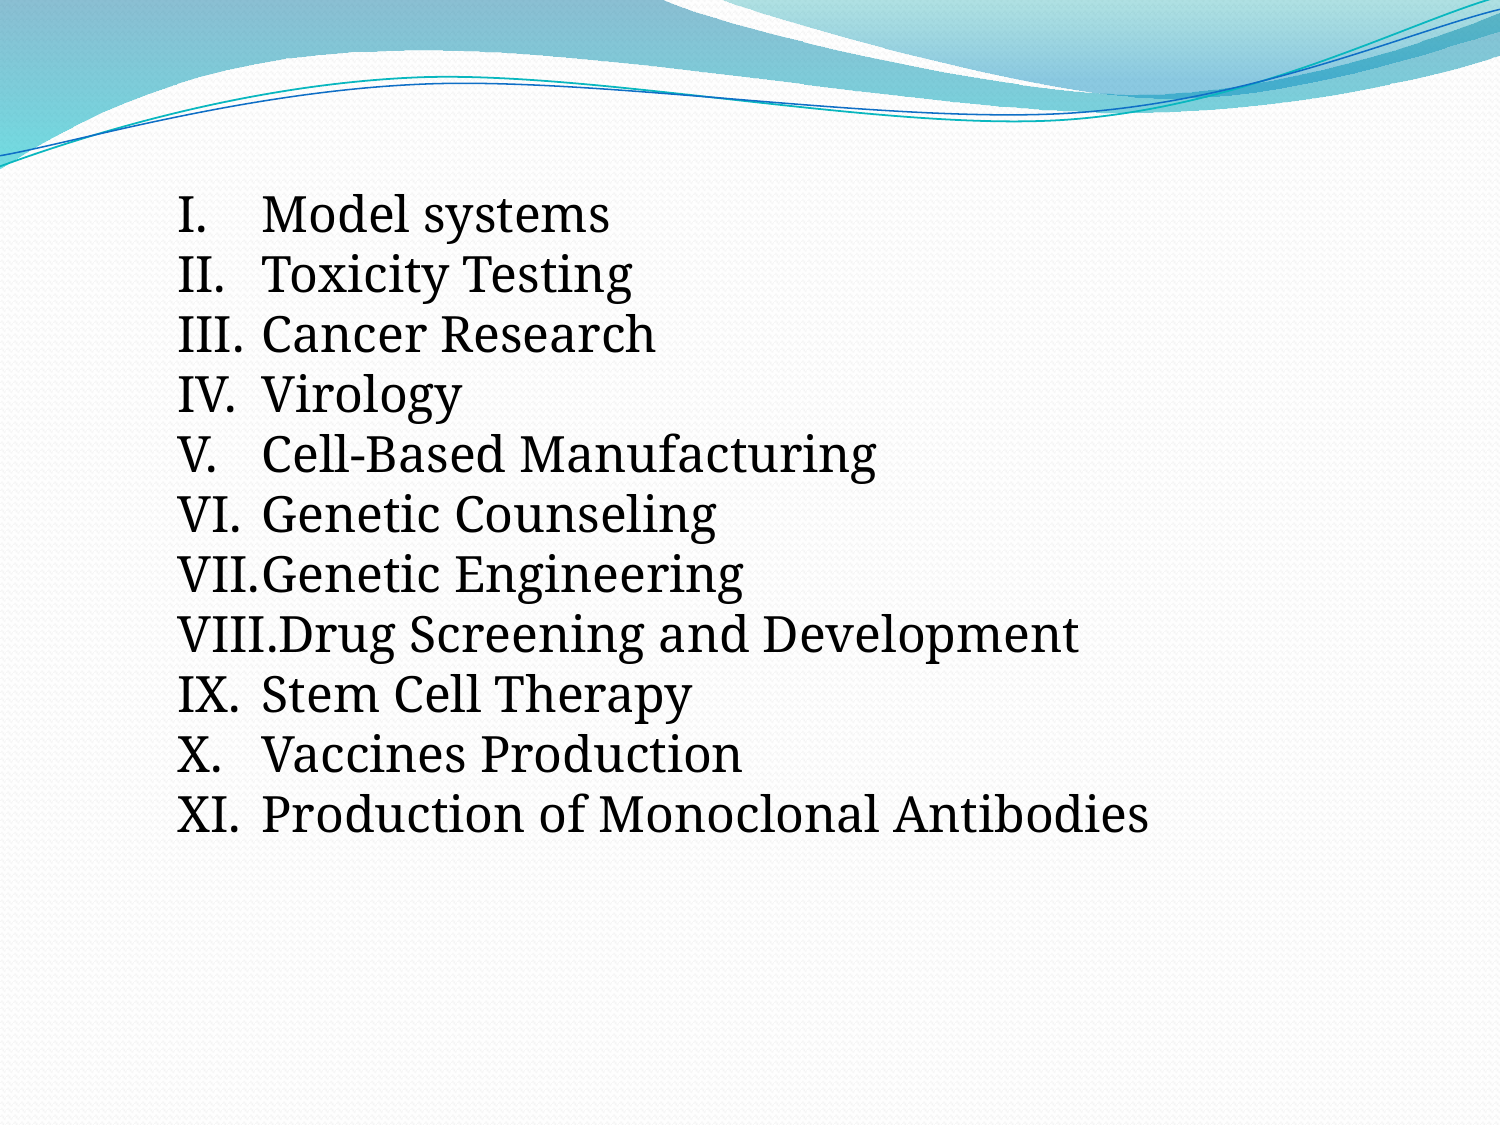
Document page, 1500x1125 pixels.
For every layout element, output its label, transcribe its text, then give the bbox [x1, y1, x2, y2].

text_box Model systems Toxicity Testing Cancer Research Virology Cell-Based Manufacturing Genetic Counseling Genetic Engineering Drug Screening and Development Stem Cell Therapy Vaccines Production Production of Monoclonal Antibodies [162, 174, 1238, 910]
